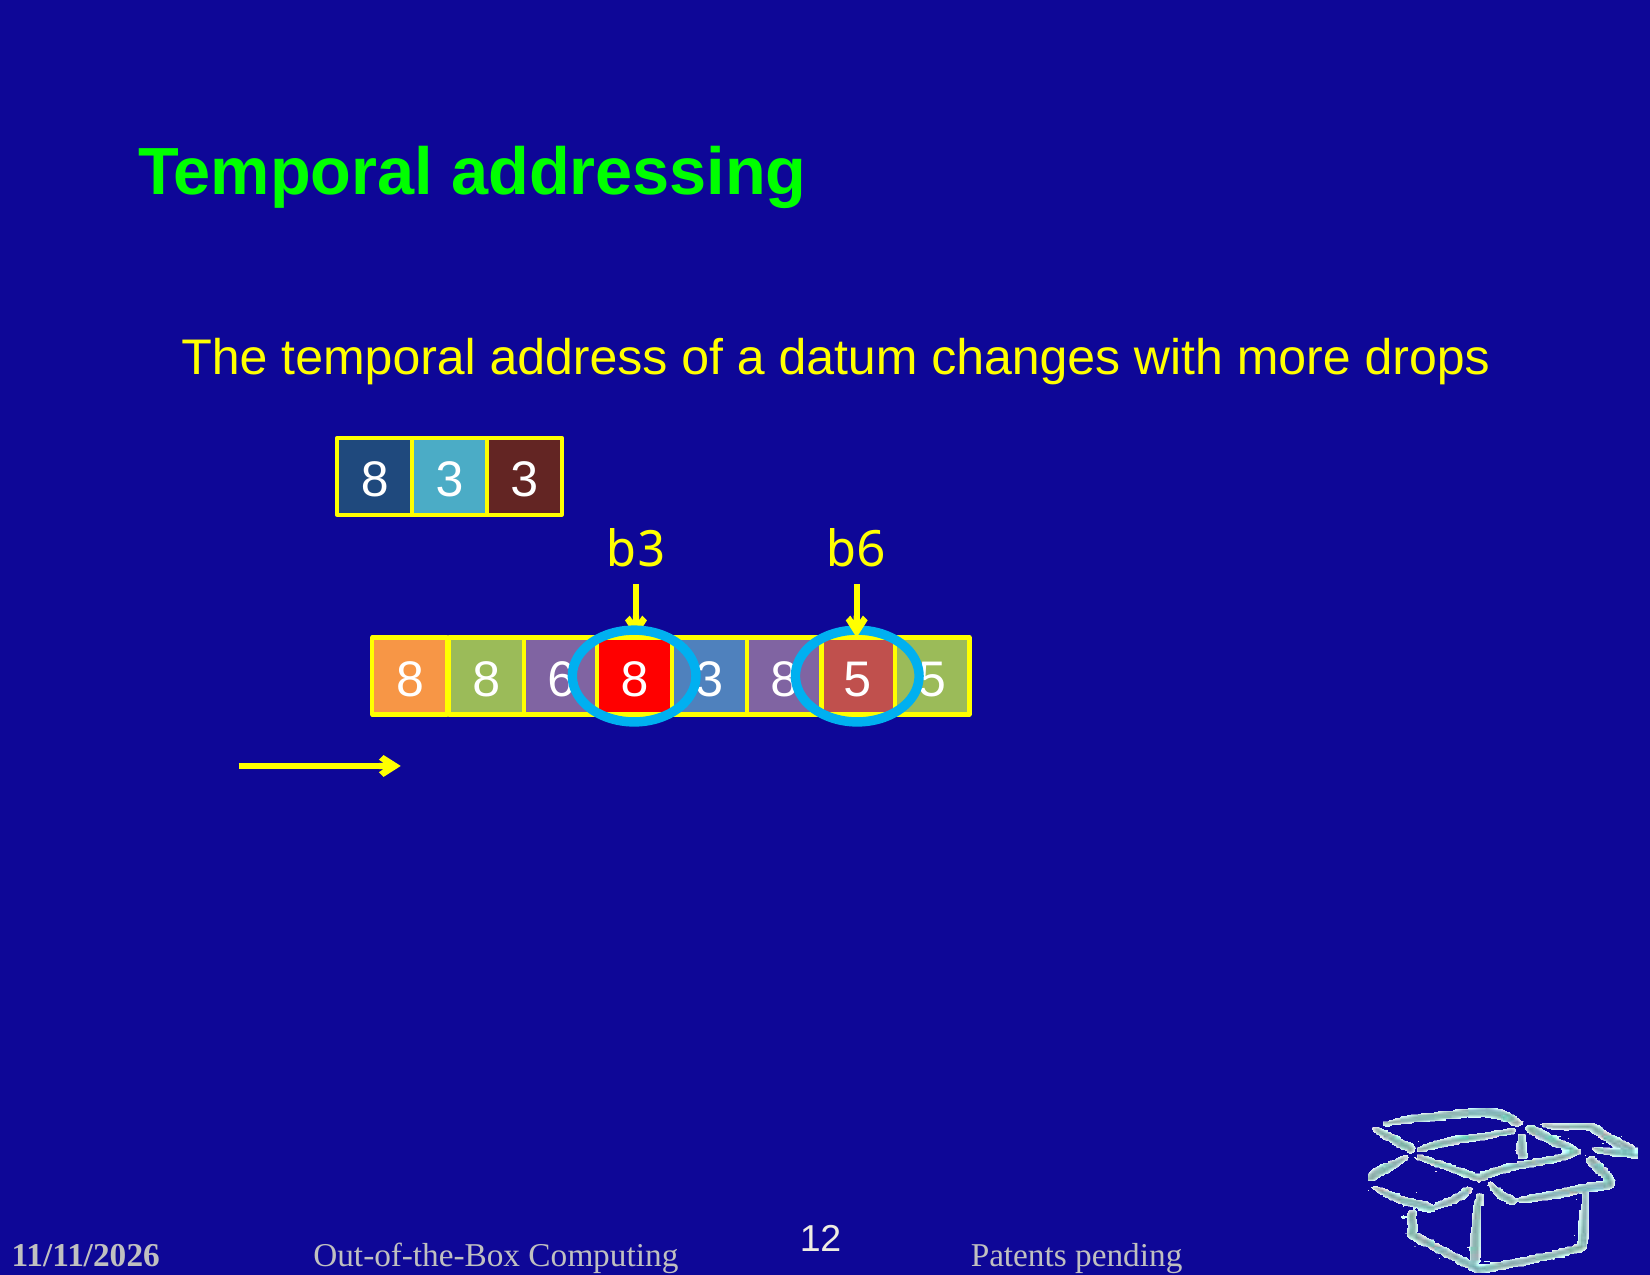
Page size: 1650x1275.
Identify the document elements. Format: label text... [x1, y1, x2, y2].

text_box b3 [591, 508, 681, 584]
picture [1368, 1108, 1638, 1273]
text_box [640, 628, 668, 635]
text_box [336, 437, 563, 515]
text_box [372, 637, 748, 715]
text_box [793, 628, 922, 725]
text_box Temporal addressing [123, 119, 823, 215]
text_box The temporal address of a datum changes with more drops [166, 317, 1506, 392]
text_box 5 [893, 635, 972, 717]
text_box b6 [811, 508, 902, 584]
text_box [600, 628, 631, 635]
text_box 8 [749, 635, 821, 717]
